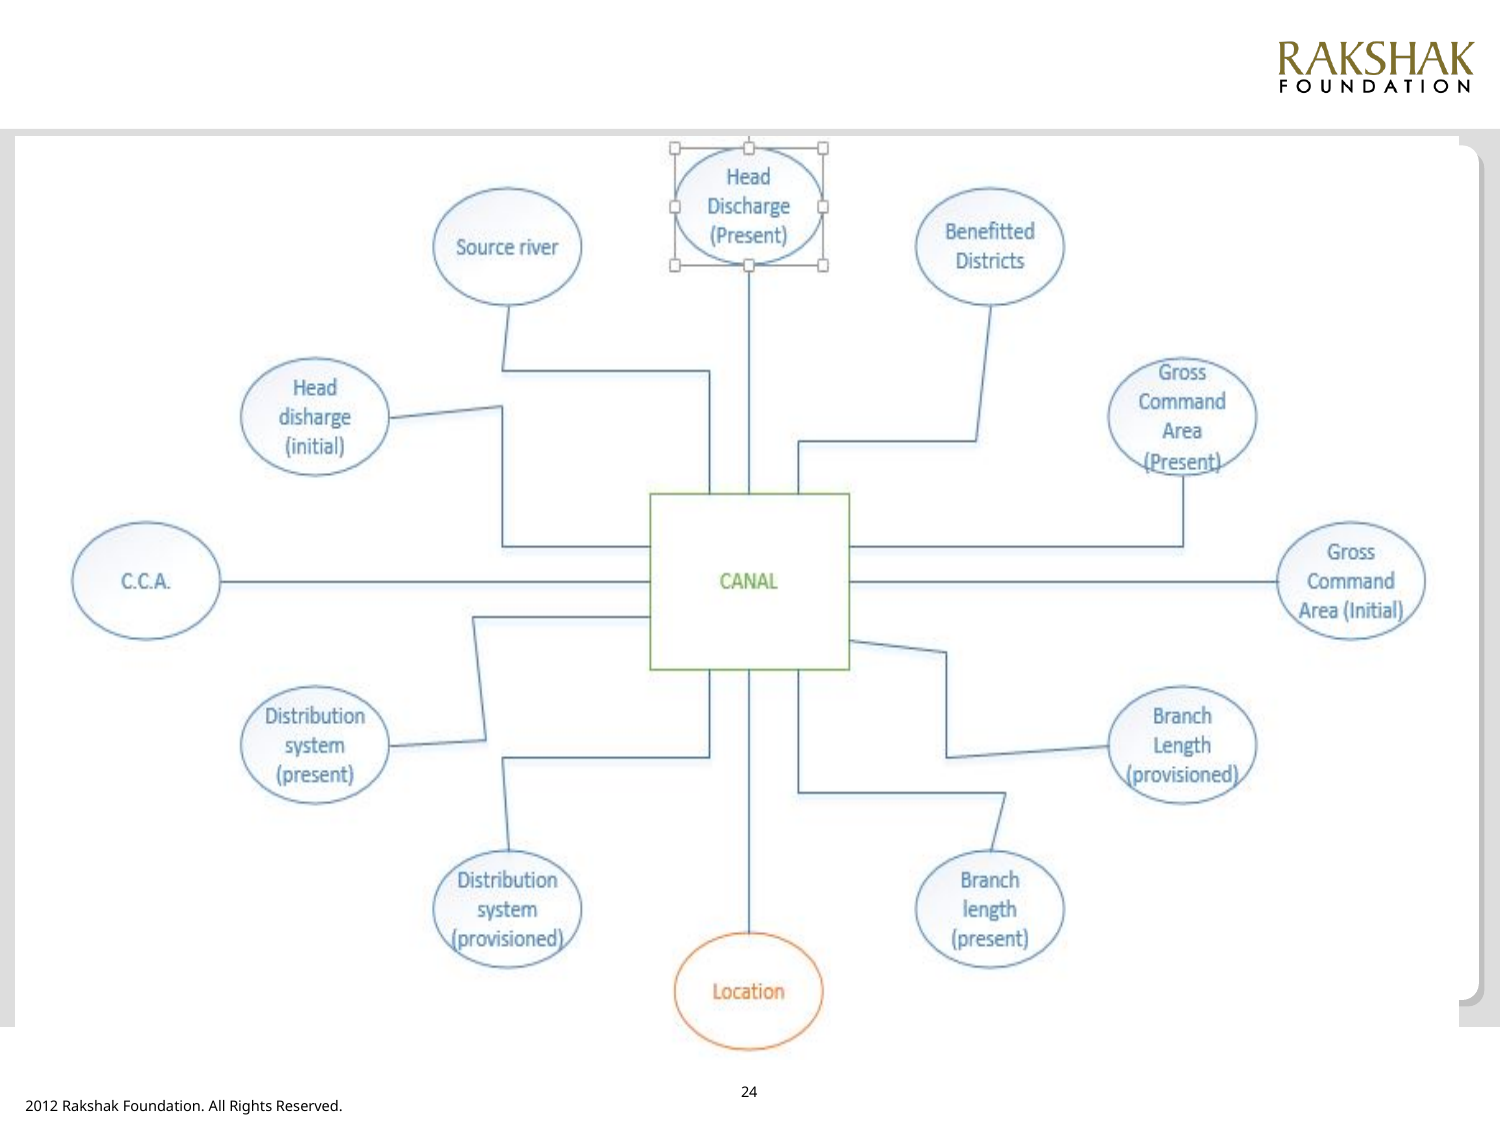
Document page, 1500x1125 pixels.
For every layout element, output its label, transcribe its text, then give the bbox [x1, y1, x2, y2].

slide_number 24 [725, 1068, 774, 1111]
picture [1276, 32, 1479, 96]
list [15, 136, 1459, 1060]
